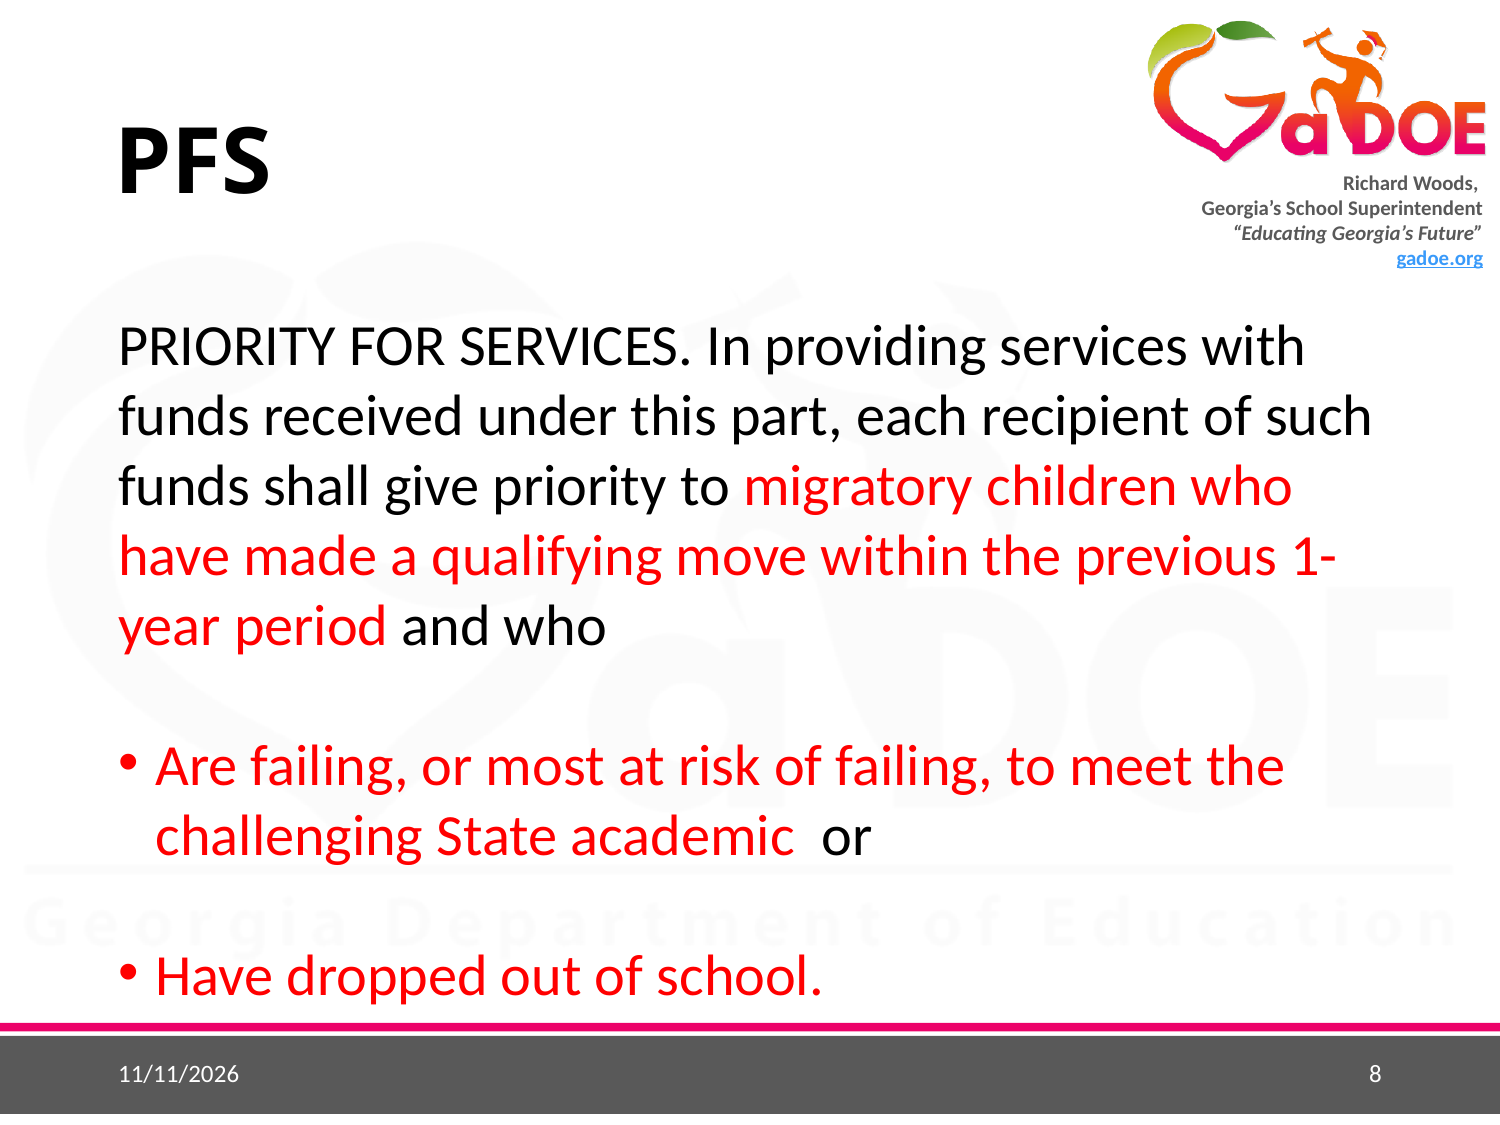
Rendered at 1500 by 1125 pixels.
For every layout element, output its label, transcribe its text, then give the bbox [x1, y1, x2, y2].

picture [1135, 8, 1499, 164]
picture [19, 235, 1473, 980]
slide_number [103, 1042, 441, 1103]
slide_number 8 [1059, 1042, 1397, 1103]
title PFS [99, 54, 1136, 273]
list PRIORITY FOR SERVICES. In providing services with funds received under this part, each recipient of such funds shall give priority to migratory children who have made a qualifying move within the previous 1-year period and who Are failing, or most at risk of failing, to meet the challenging State academic or Have dropped out of school. [103, 299, 1397, 1015]
